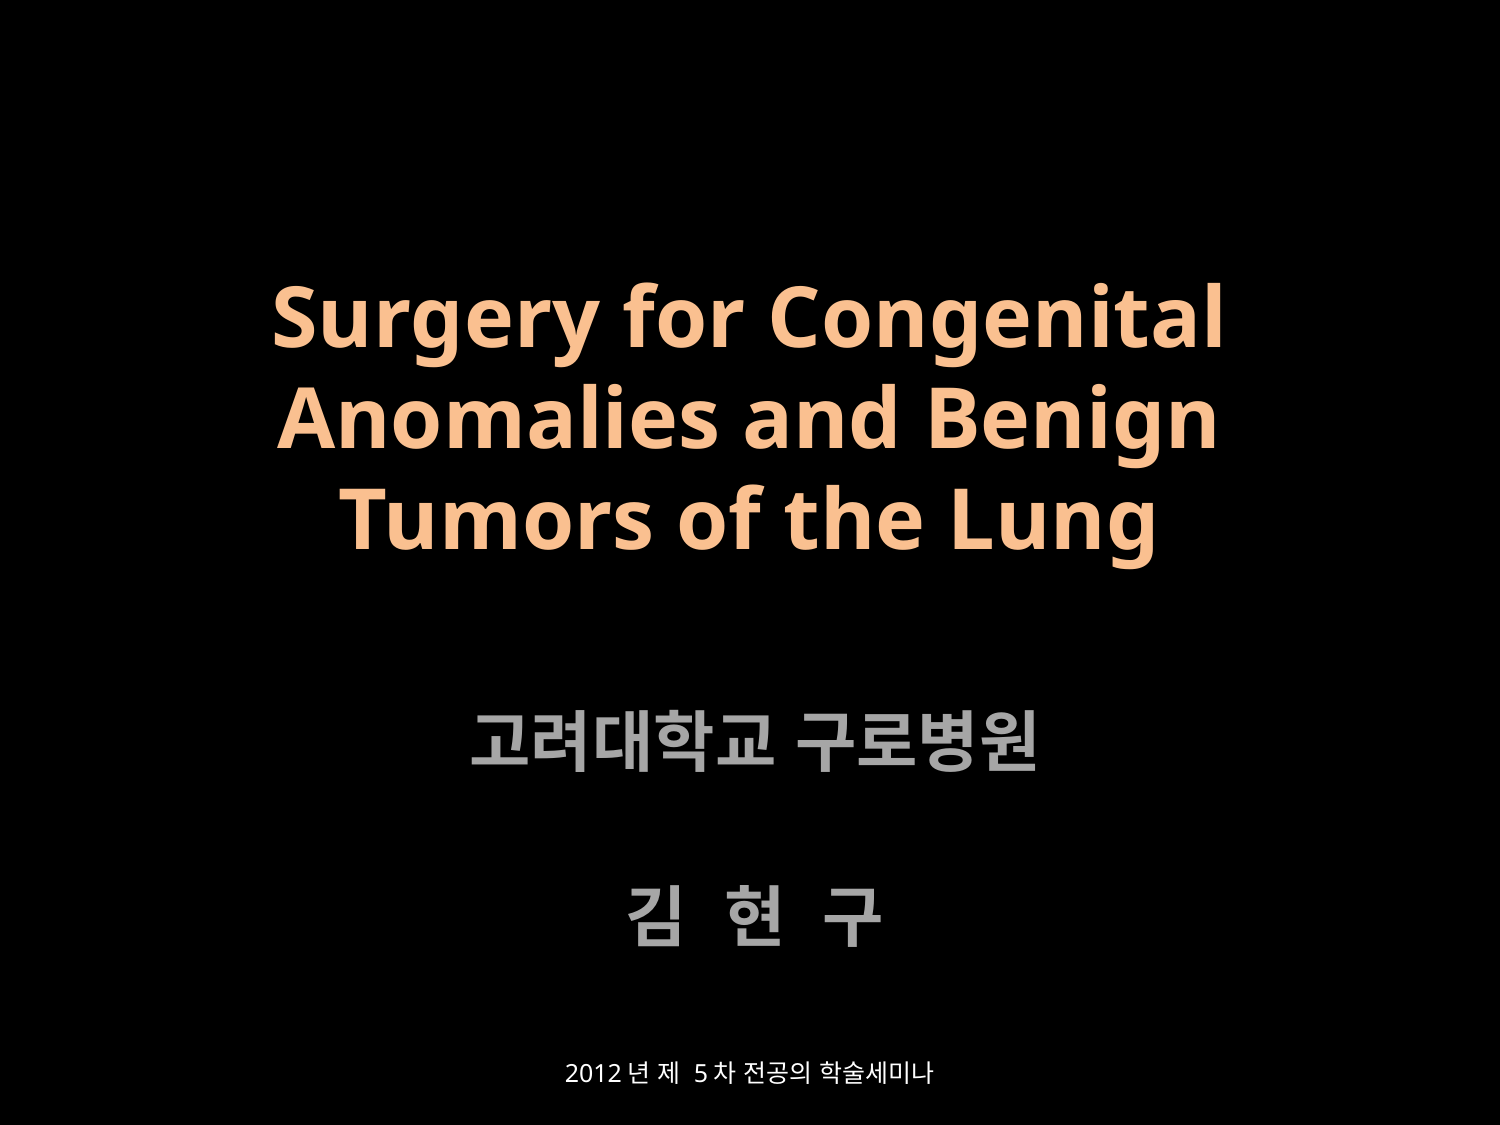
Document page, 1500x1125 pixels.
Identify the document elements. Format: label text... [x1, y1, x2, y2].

subtitle 고려대학교 구로병원 김 현 구 [230, 692, 1281, 980]
footer 2012년 제 5차 전공의 학술세미나 [512, 1042, 988, 1103]
title Surgery for Congenital Anomalies and Benign Tumors of the Lung [112, 255, 1388, 575]
